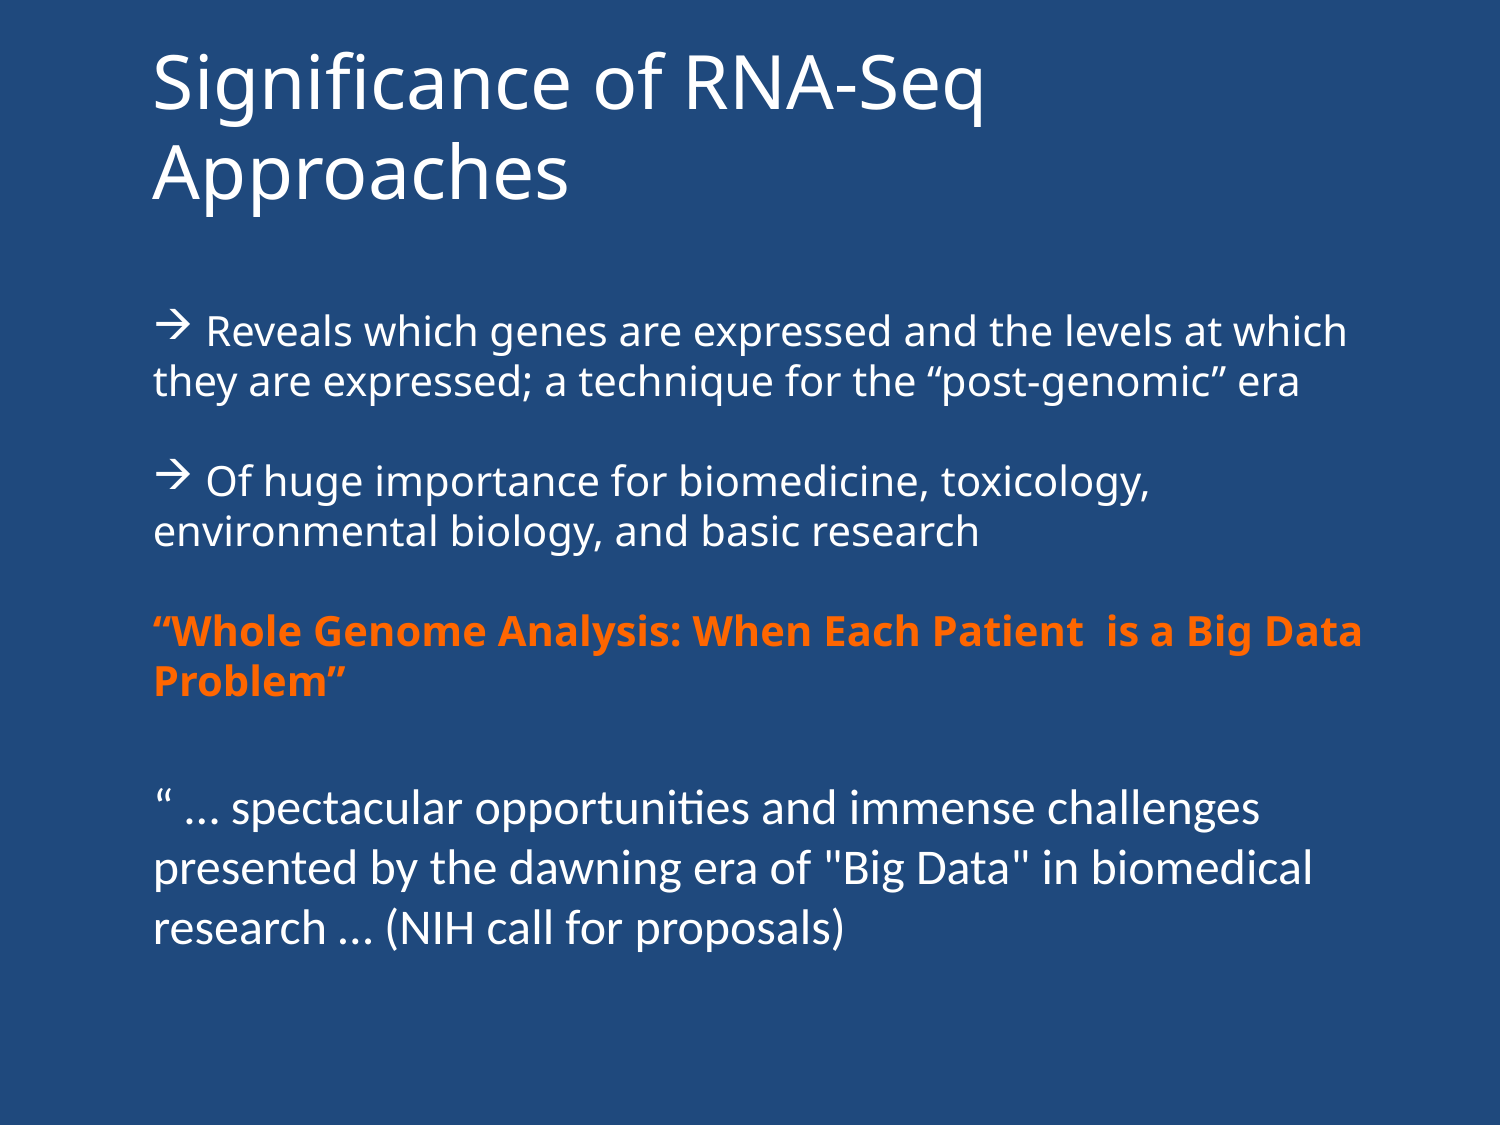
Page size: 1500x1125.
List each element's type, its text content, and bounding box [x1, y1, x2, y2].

text_box Significance of RNA-Seq Approaches Reveals which genes are expressed and the levels at which they are expressed; a technique for the “post-genomic” era Of huge importance for biomedicine, toxicology, environmental biology, and basic research “Whole Genome Analysis: When Each Patient is a Big Data Problem” “ … spectacular opportunities and immense challenges presented by the dawning era of "Big Data" in biomedical research … (NIH call for proposals) [138, 27, 1404, 1125]
